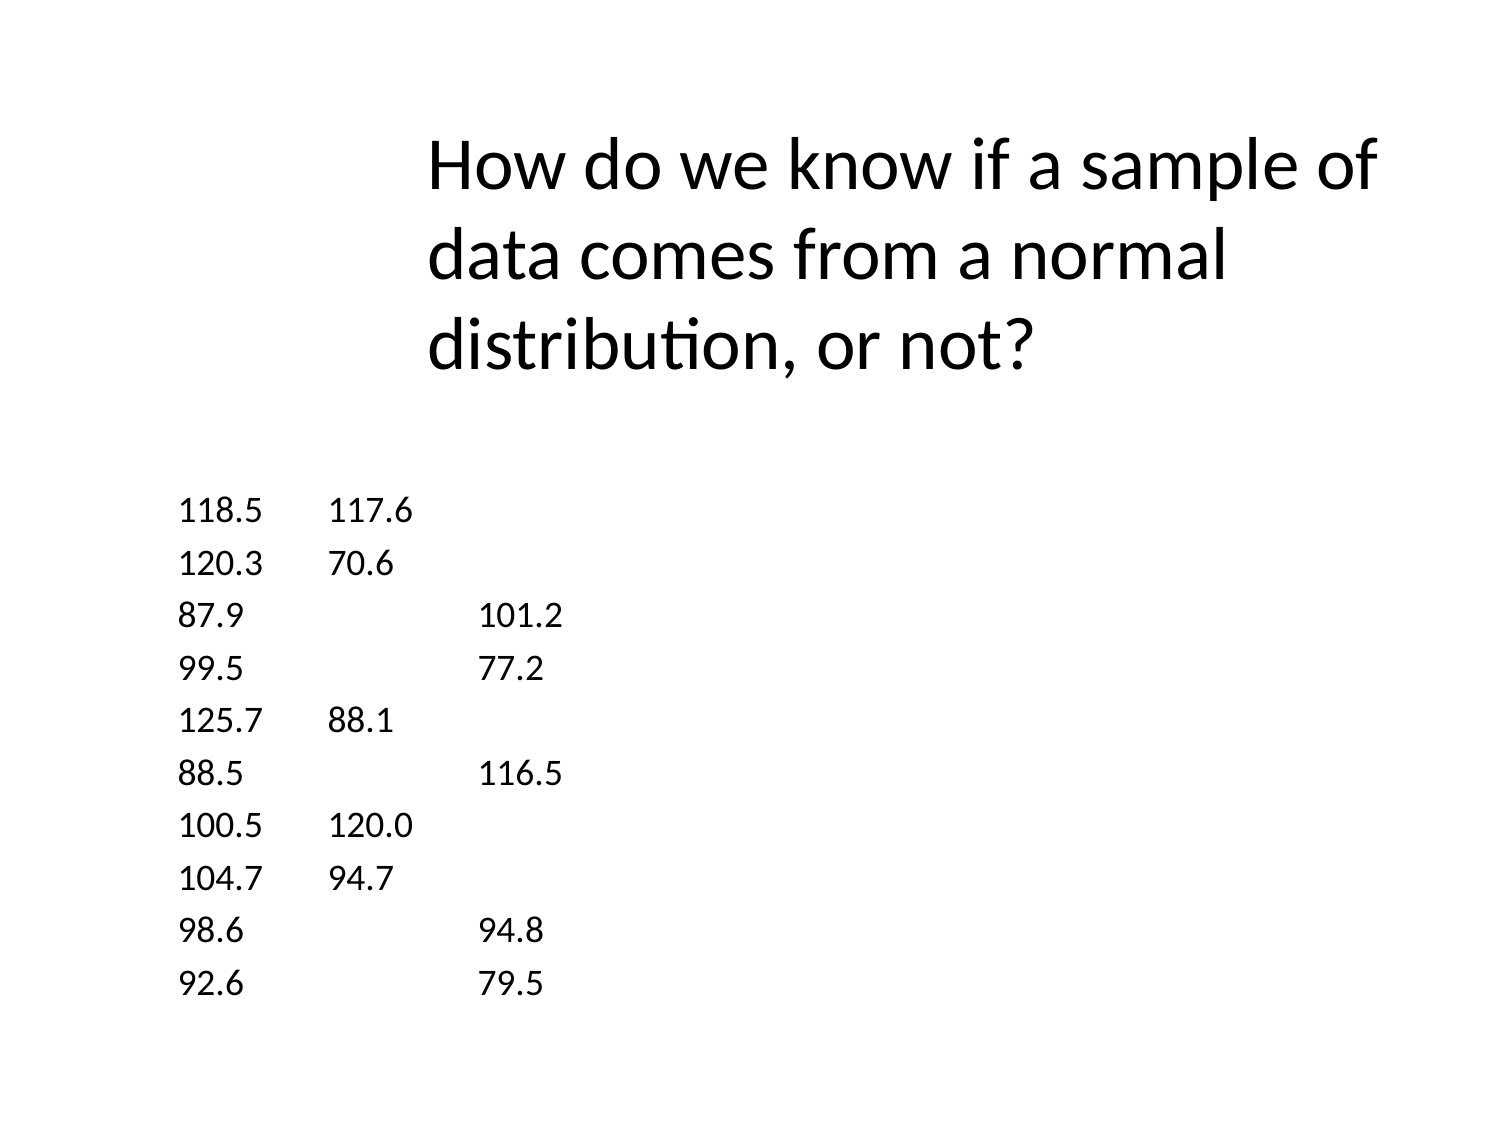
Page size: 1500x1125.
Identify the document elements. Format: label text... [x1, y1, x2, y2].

title How do we know if a sample of data comes from a normal distribution, or not? [412, 0, 1450, 500]
subtitle 118.5 117.6 120.3 70.6 87.9 101.2 99.5 77.2 125.7 88.1 88.5 116.5 100.5 120.0 104.7 94.7 98.6 94.8 92.6 79.5 [87, 425, 725, 1063]
